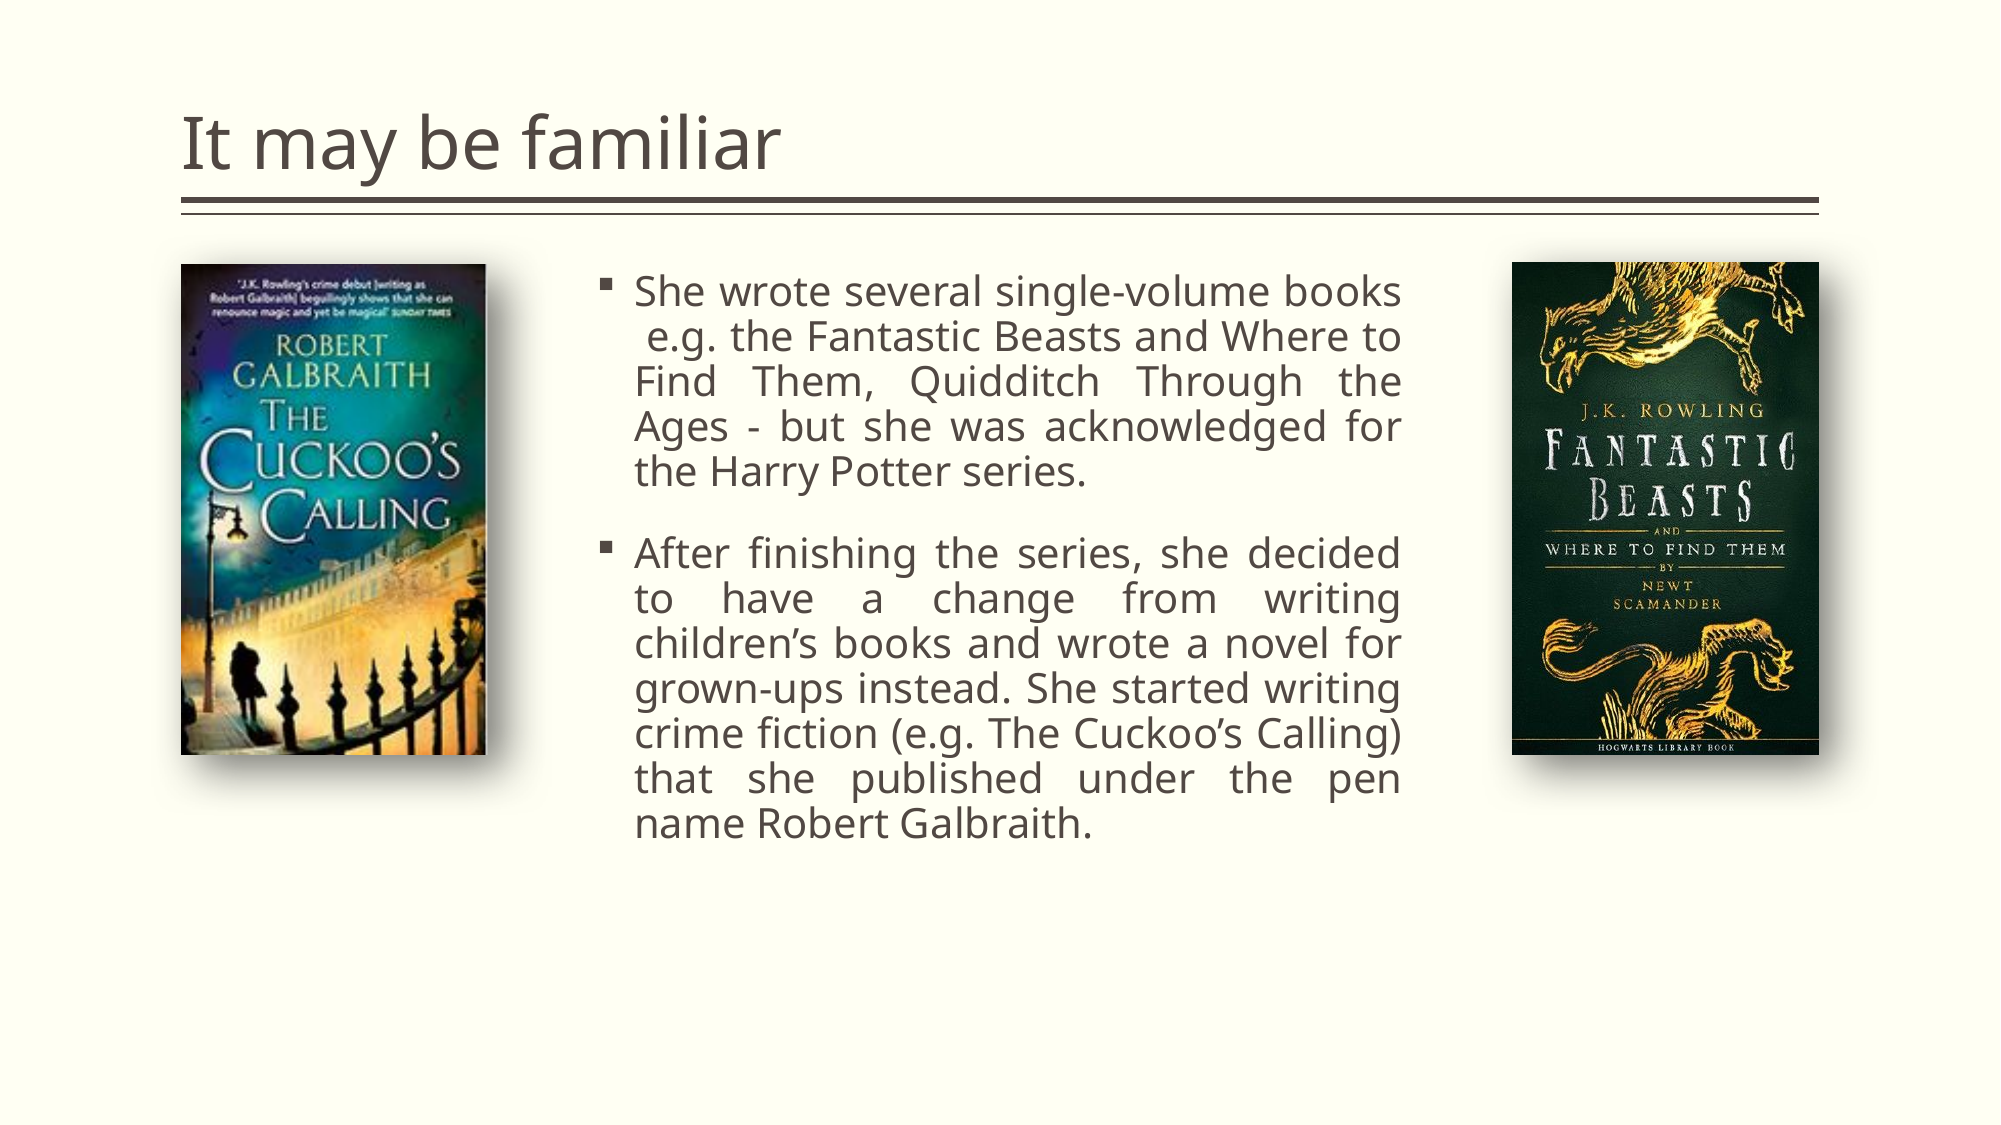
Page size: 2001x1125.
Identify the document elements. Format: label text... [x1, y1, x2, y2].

title It may be familiar [181, 12, 1819, 193]
picture [180, 262, 488, 755]
picture [1512, 262, 1819, 755]
list She wrote several single-volume books e.g. the Fantastic Beasts and Where to Find Them, Quidditch Through the Ages - but she was acknowledged for the Harry Potter series. After finishing the series, she decided to have a change from writing children’s books and wrote a novel for grown-ups instead. She started writing crime fiction (e.g. The Cuckoo’s Calling) that she published under the pen name Robert Galbraith. [596, 262, 1403, 916]
